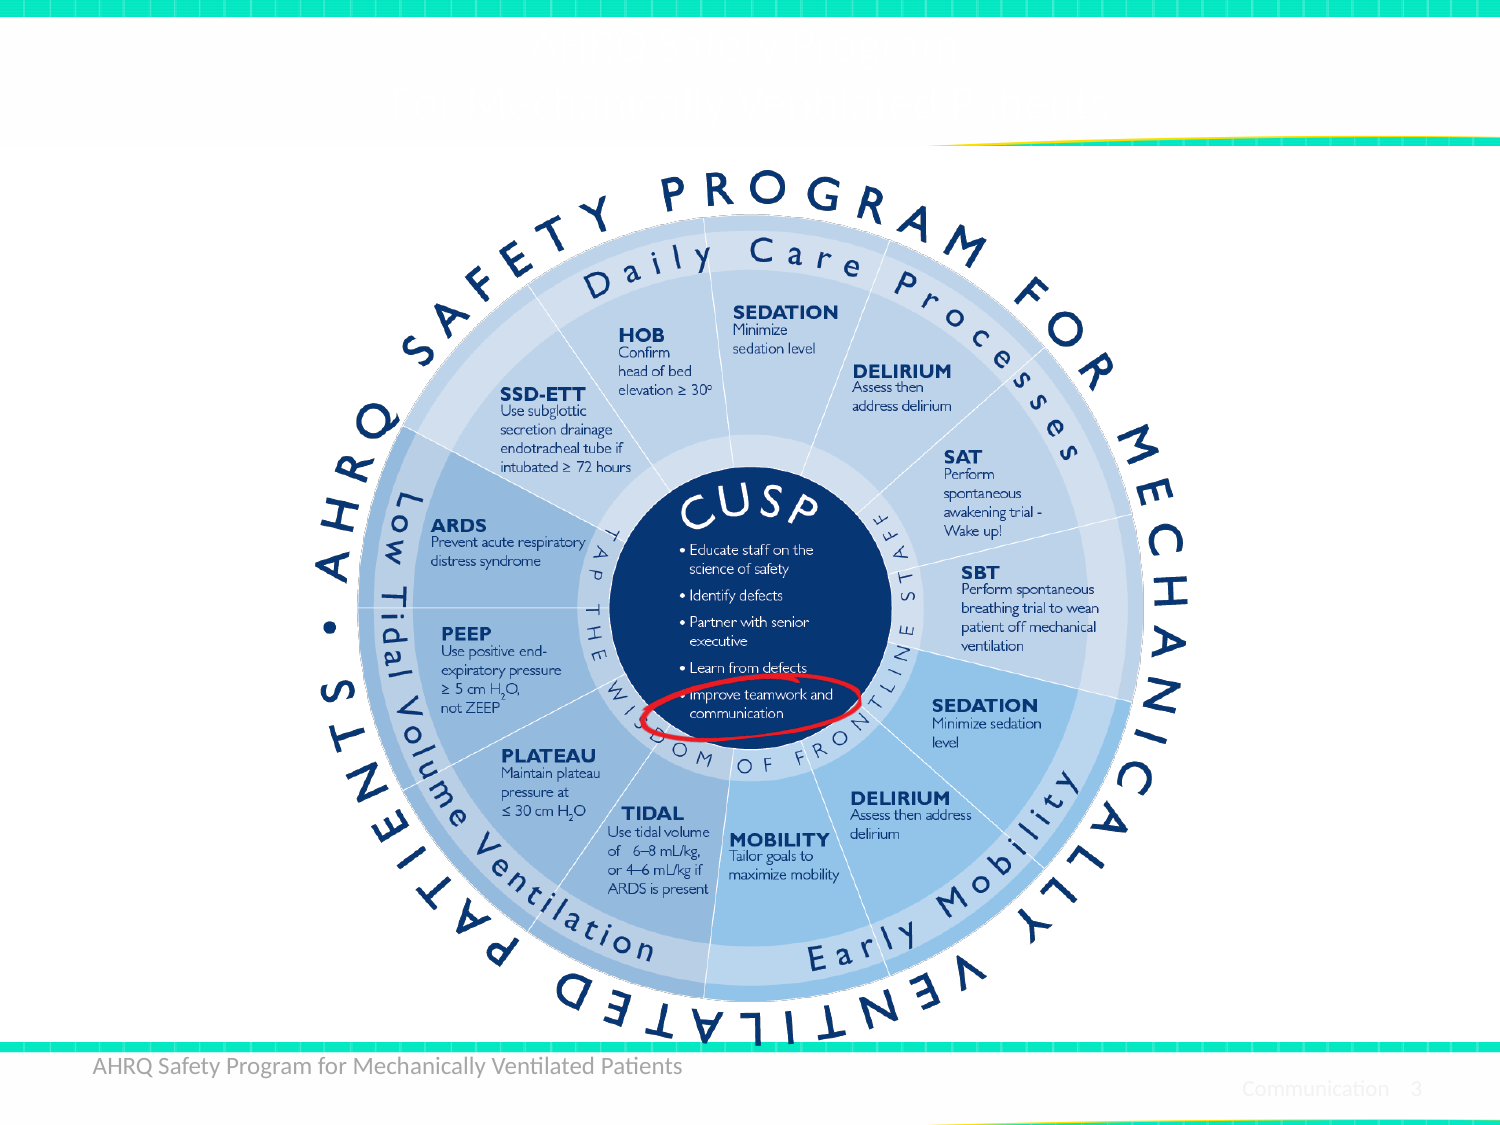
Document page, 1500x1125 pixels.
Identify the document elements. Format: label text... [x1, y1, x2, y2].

title AHRQ Safety Program For Mechanically Ventilated Patients [75, 5, 1425, 138]
picture [0, 162, 1500, 1125]
picture [0, 0, 1500, 146]
